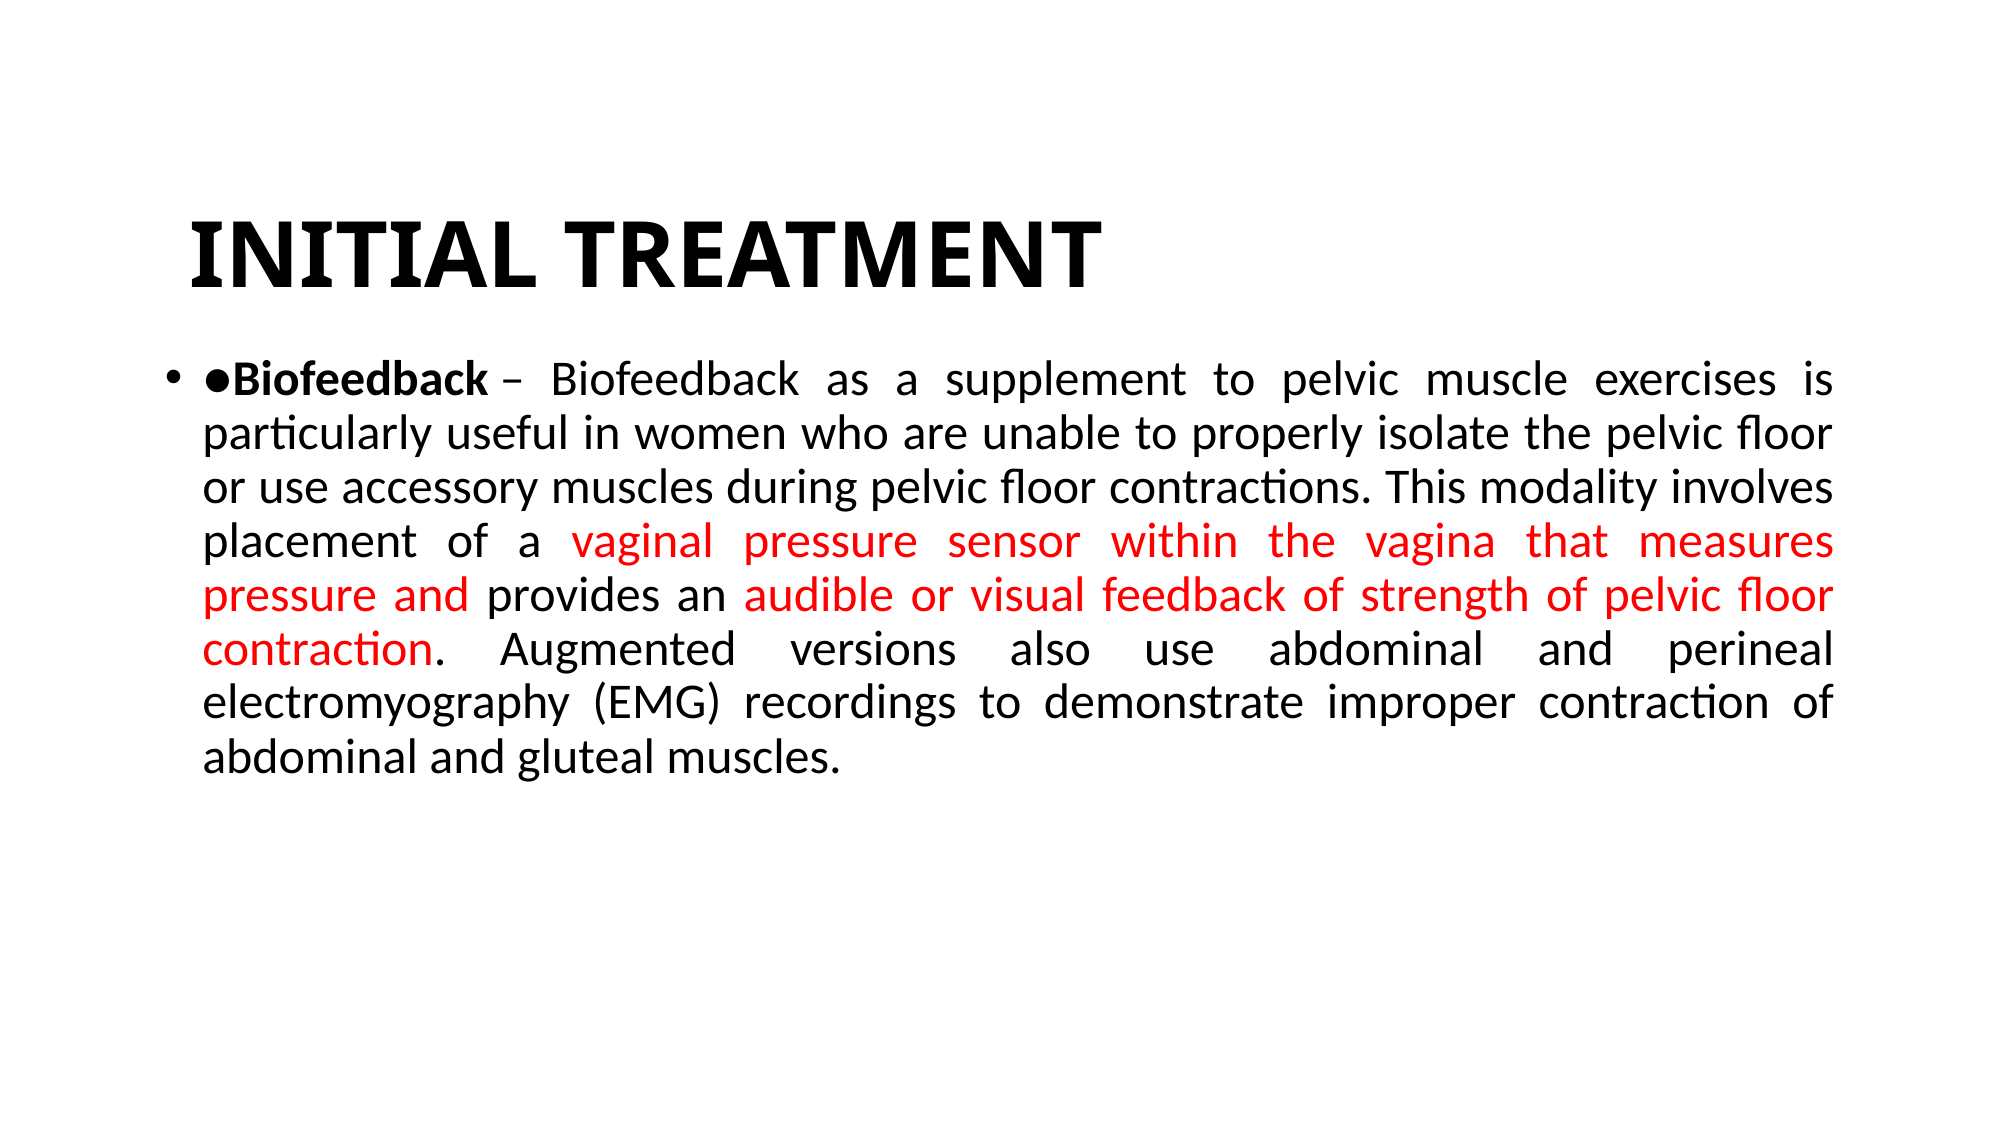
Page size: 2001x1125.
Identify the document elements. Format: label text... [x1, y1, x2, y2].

text_box INITIAL TREATMENT [174, 126, 1876, 389]
list ●Biofeedback – Biofeedback as a supplement to pelvic muscle exercises is particularly useful in women who are unable to properly isolate the pelvic floor or use accessory muscles during pelvic floor contractions. This modality involves placement of a vaginal pressure sensor within the vagina that measures pressure and provides an audible or visual feedback of strength of pelvic floor contraction. Augmented versions also use abdominal and perineal electromyography (EMG) recordings to demonstrate improper contraction of abdominal and gluteal muscles. [149, 344, 1850, 907]
